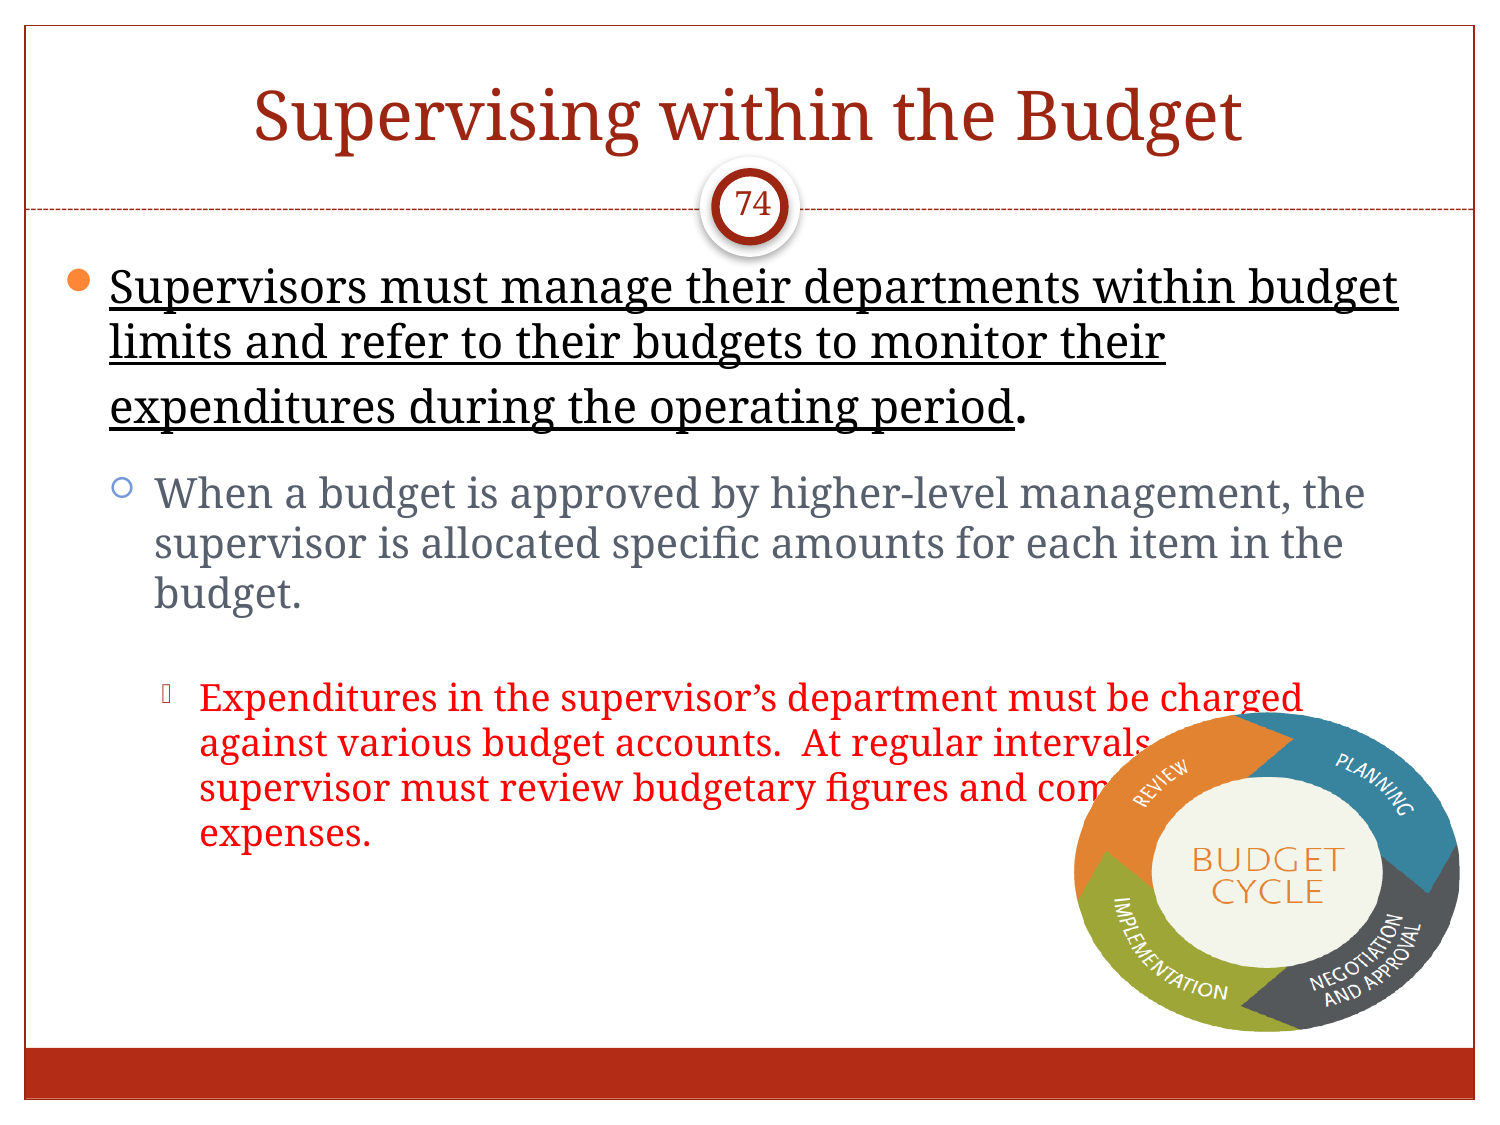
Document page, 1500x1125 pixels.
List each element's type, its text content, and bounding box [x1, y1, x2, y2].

list Supervisors must manage their departments within budget limits and refer to their budgets to monitor their expenditures during the operating period. When a budget is approved by higher-level management, the supervisor is allocated specific amounts for each item in the budget. Expenditures in the supervisor’s department must be charged against various budget accounts. At regular intervals, the supervisor must review budgetary figures and compare them with expenses. [49, 250, 1445, 1001]
title Supervising within the Budget [49, 37, 1450, 162]
slide_number 74 [715, 168, 791, 241]
picture [1074, 712, 1460, 1032]
